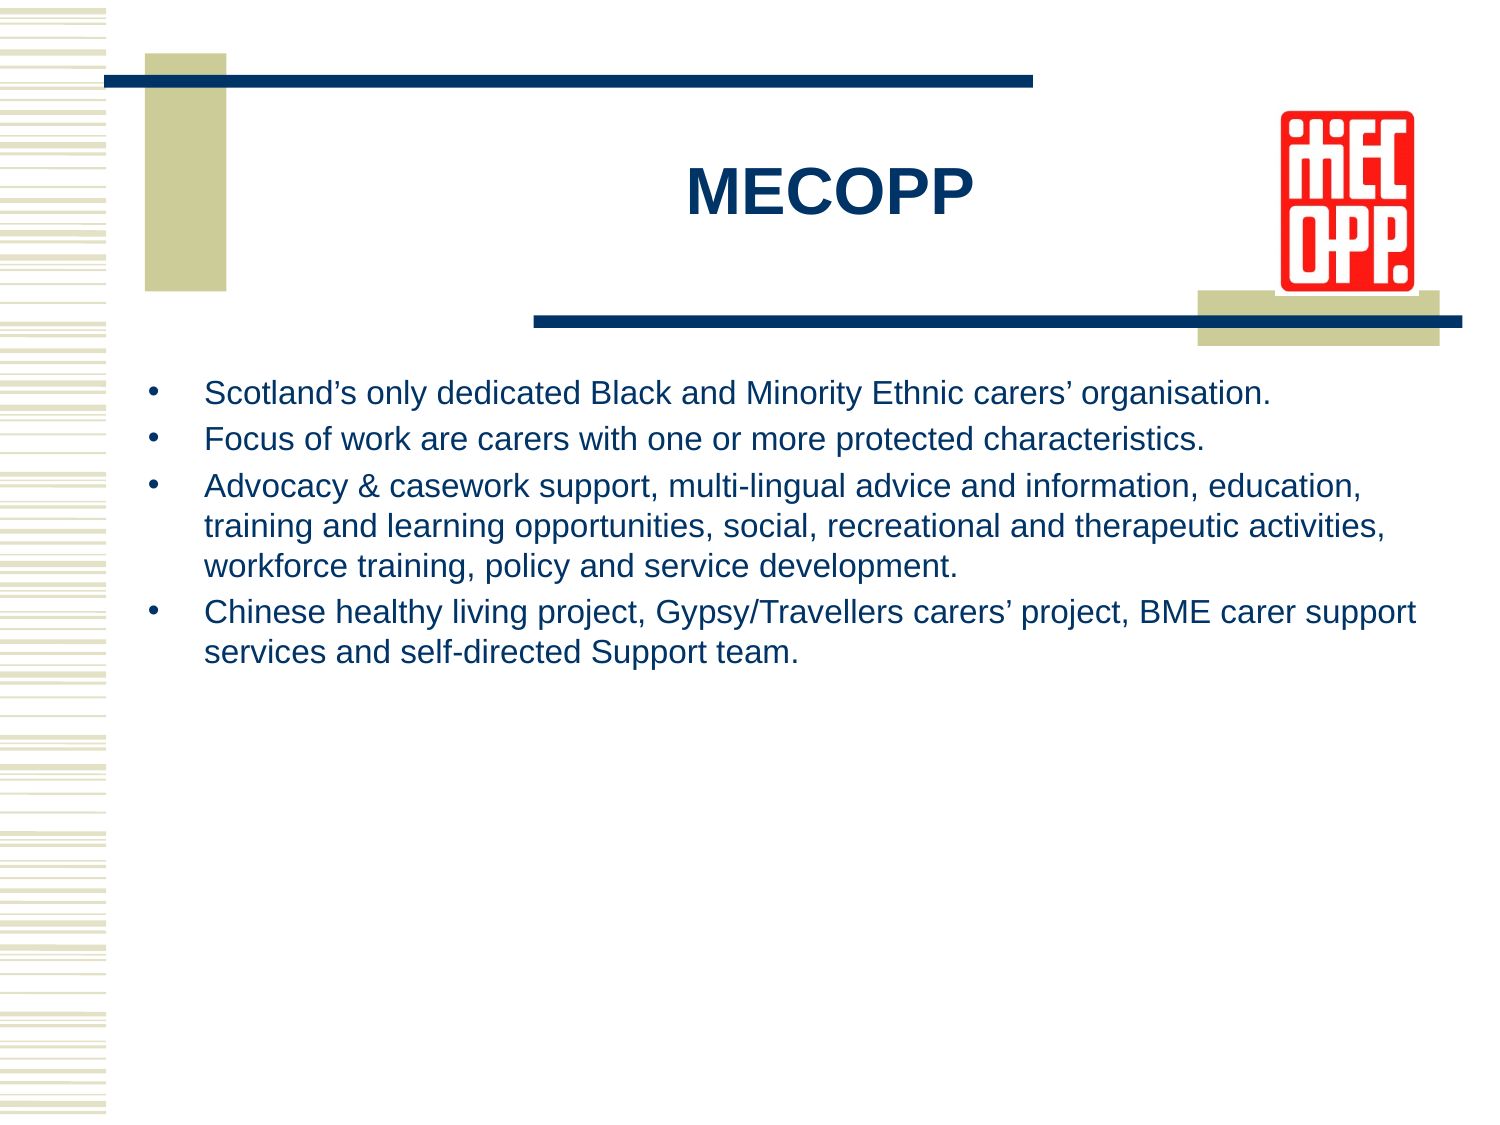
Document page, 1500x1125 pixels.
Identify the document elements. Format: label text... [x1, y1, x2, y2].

list Scotland’s only dedicated Black and Minority Ethnic carers’ organisation. Focus of work are carers with one or more protected characteristics. Advocacy & casework support, multi-lingual advice and information, education, training and learning opportunities, social, recreational and therapeutic activities, workforce training, policy and service development. Chinese healthy living project, Gypsy/Travellers carers’ project, BME carer support services and self-directed Support team. [132, 363, 1439, 1001]
title MECOPP [224, 99, 1436, 288]
picture [1274, 106, 1419, 296]
